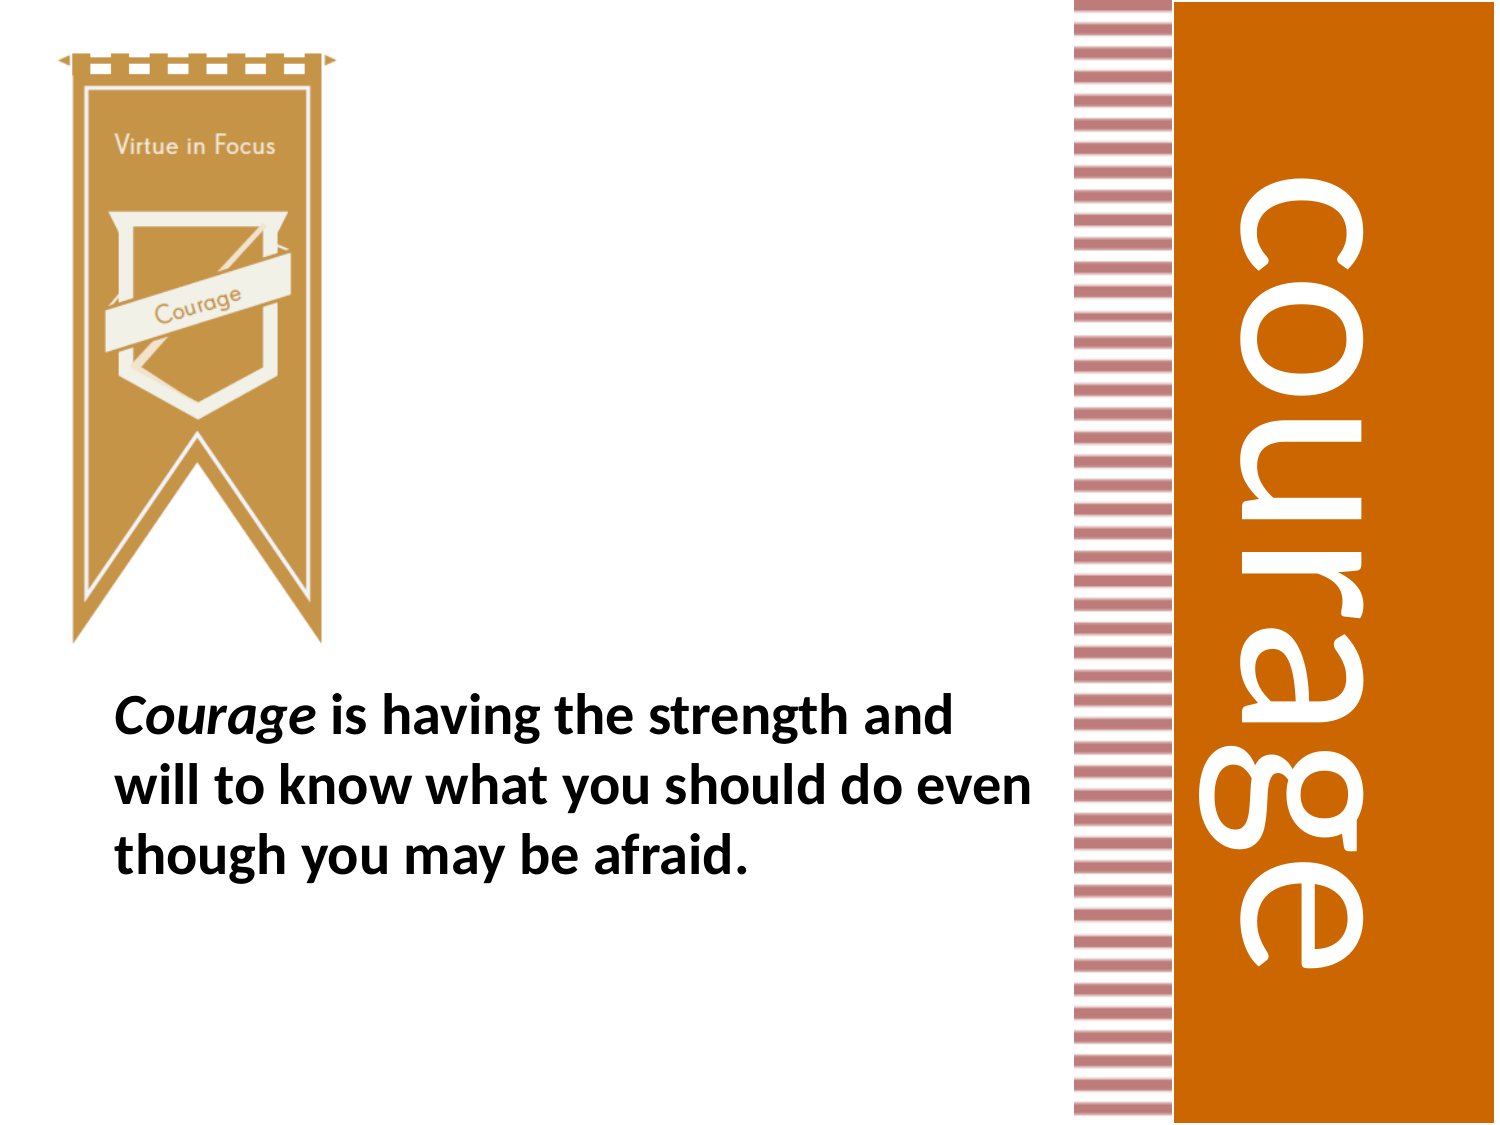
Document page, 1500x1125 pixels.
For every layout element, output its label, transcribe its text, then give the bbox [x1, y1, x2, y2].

picture [52, 42, 341, 650]
text_box [1173, 0, 1498, 1125]
picture [1074, 0, 1172, 1125]
text_box Courage is having the strength and will to know what you should do even though you may be afraid. [100, 668, 1058, 939]
text_box courage [1185, 113, 1500, 1035]
